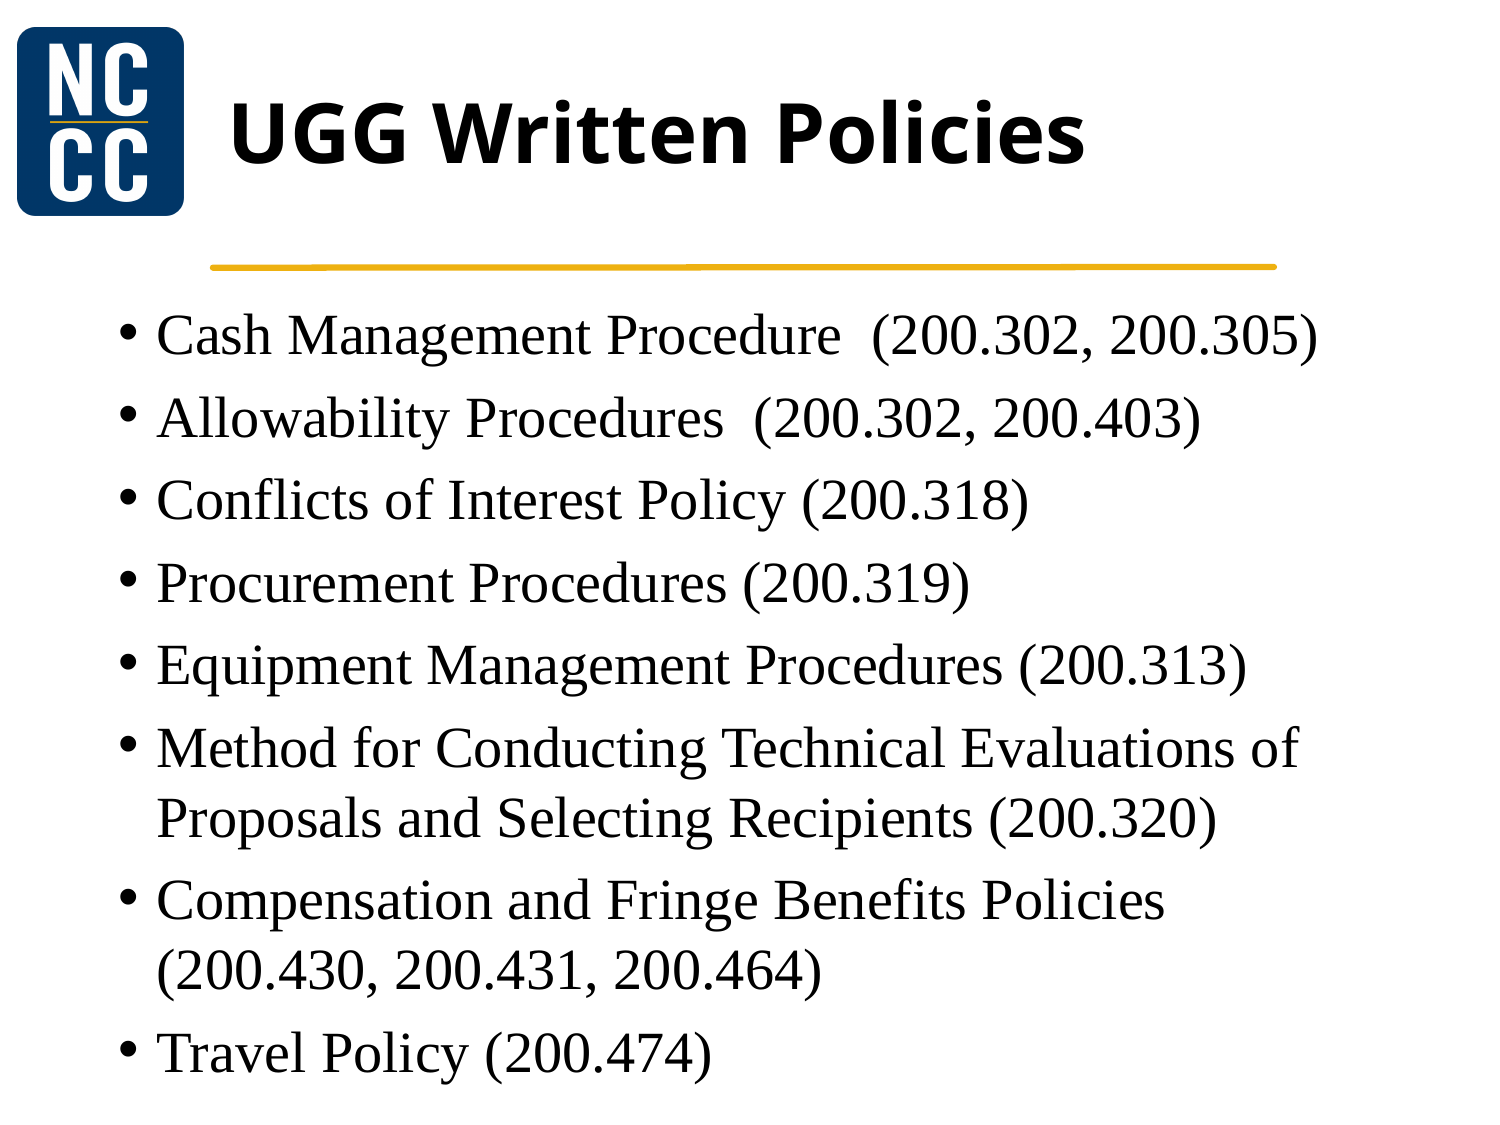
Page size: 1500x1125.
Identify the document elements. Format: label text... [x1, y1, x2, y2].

picture [17, 27, 184, 216]
title UGG Written Policies [212, 27, 1421, 246]
list Cash Management Procedure (200.302, 200.305) Allowability Procedures (200.302, 200.403) Conflicts of Interest Policy (200.318) Procurement Procedures (200.319) Equipment Management Procedures (200.313) Method for Conducting Technical Evaluations of Proposals and Selecting Recipients (200.320) Compensation and Fringe Benefits Policies (200.430, 200.431, 200.464) Travel Policy (200.474) [103, 288, 1397, 1066]
